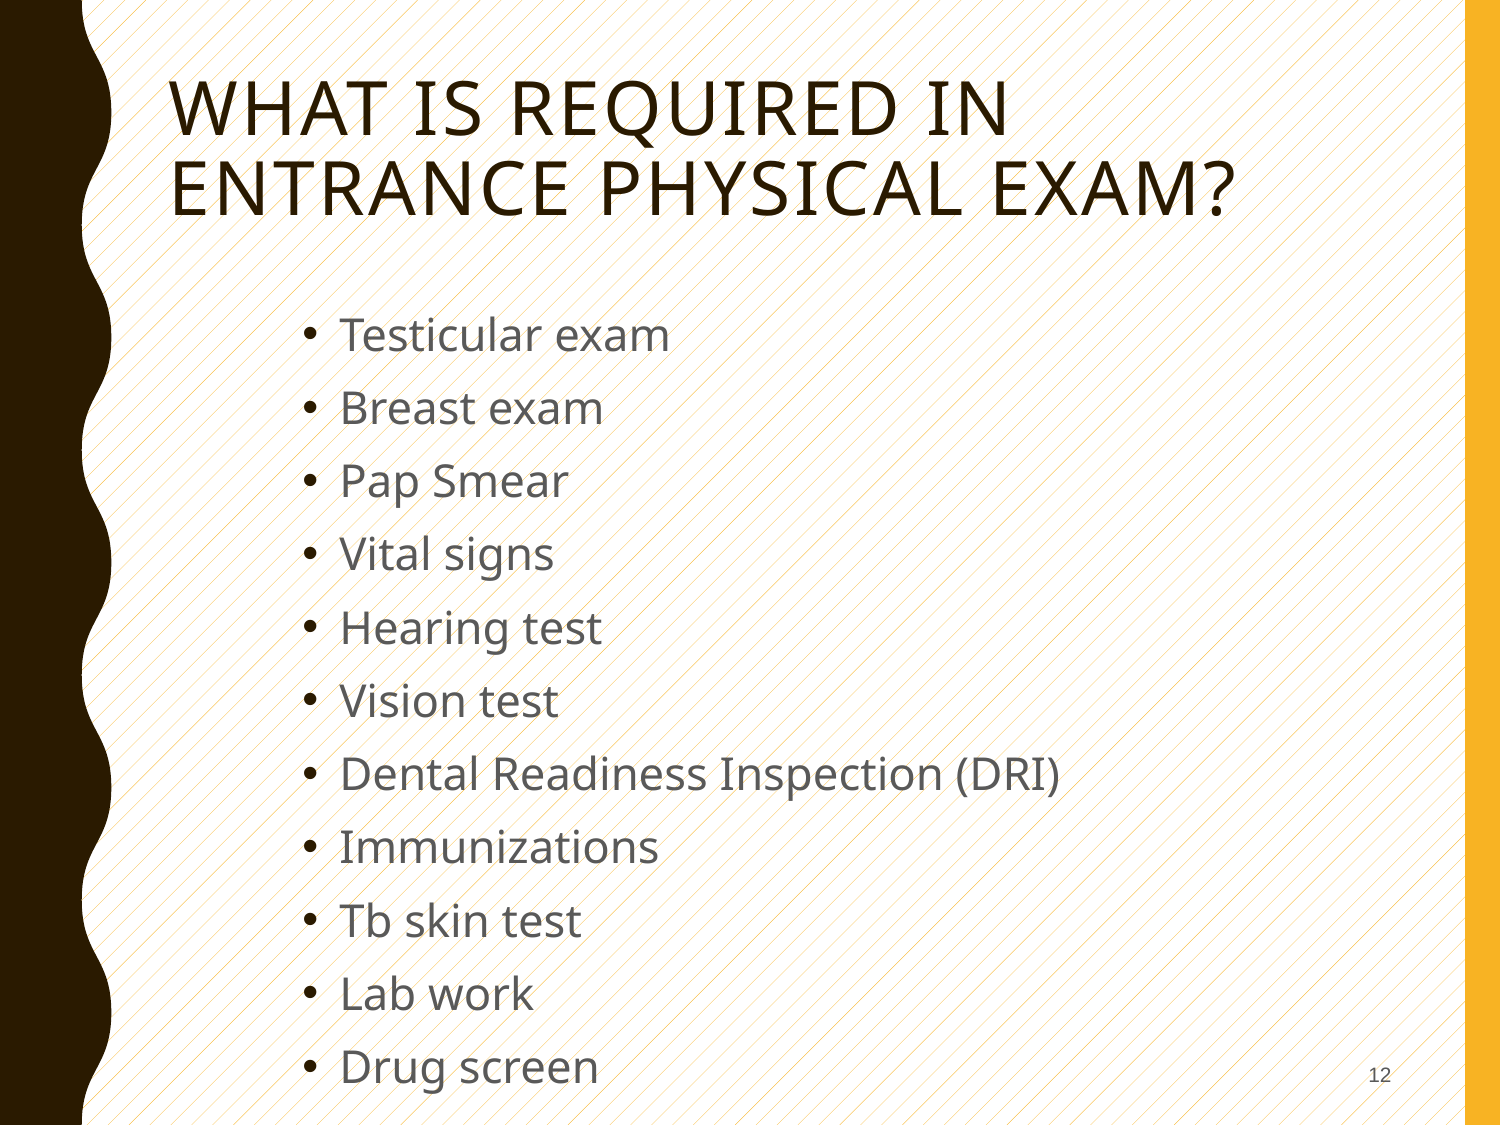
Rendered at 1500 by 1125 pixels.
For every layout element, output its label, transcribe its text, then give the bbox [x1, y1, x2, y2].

title What is Required in Entrance Physical Exam? [154, 62, 1407, 308]
slide_number 12 [1059, 1045, 1407, 1103]
list Testicular exam Breast exam Pap Smear Vital signs Hearing test Vision test Dental Readiness Inspection (DRI) Immunizations Tb skin test Lab work Drug screen [287, 224, 1425, 1103]
